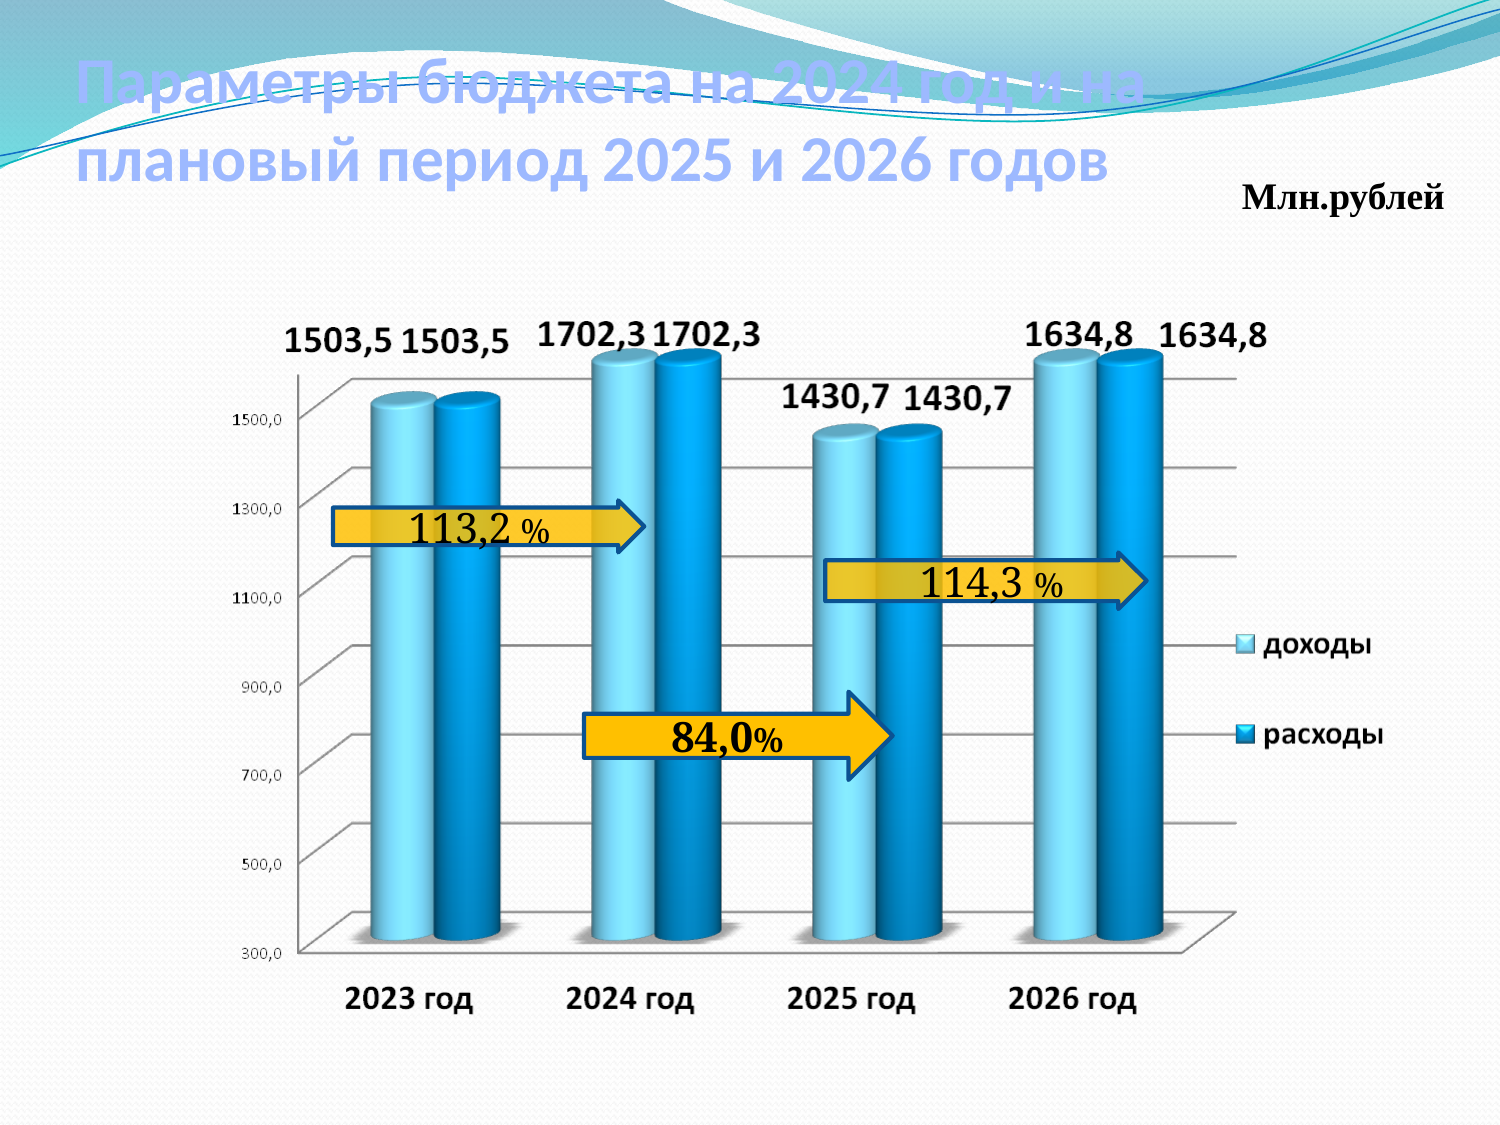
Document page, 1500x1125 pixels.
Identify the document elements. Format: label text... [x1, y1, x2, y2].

title Параметры бюджета на 2024 год и на плановый период 2025 и 2026 годов [75, 30, 1425, 196]
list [130, 297, 1406, 1054]
text_box Млн.рублей [1227, 164, 1488, 225]
